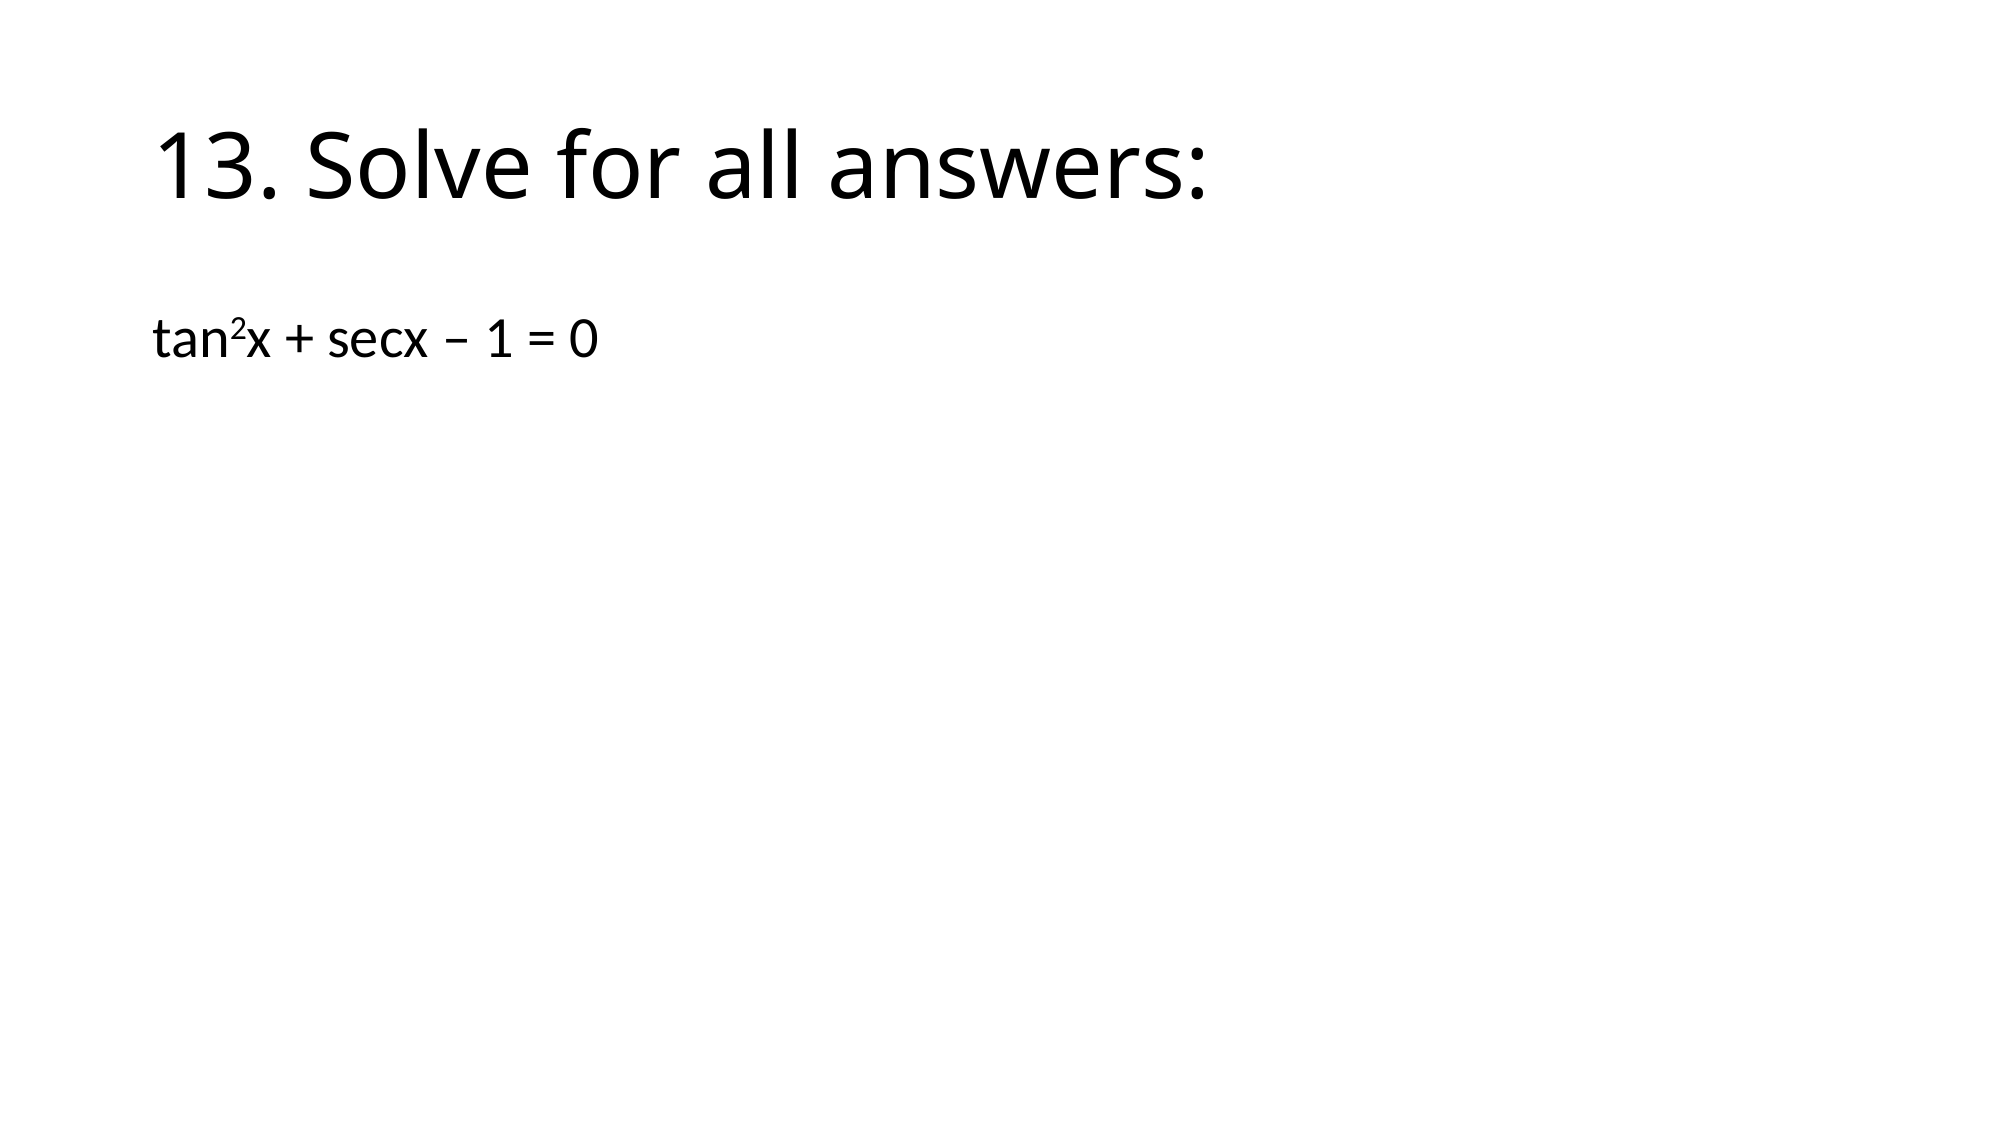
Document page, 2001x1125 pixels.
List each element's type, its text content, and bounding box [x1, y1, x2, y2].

title 13. Solve for all answers: [137, 59, 1863, 278]
list tan2x + secx – 1 = 0 [137, 299, 1863, 1014]
